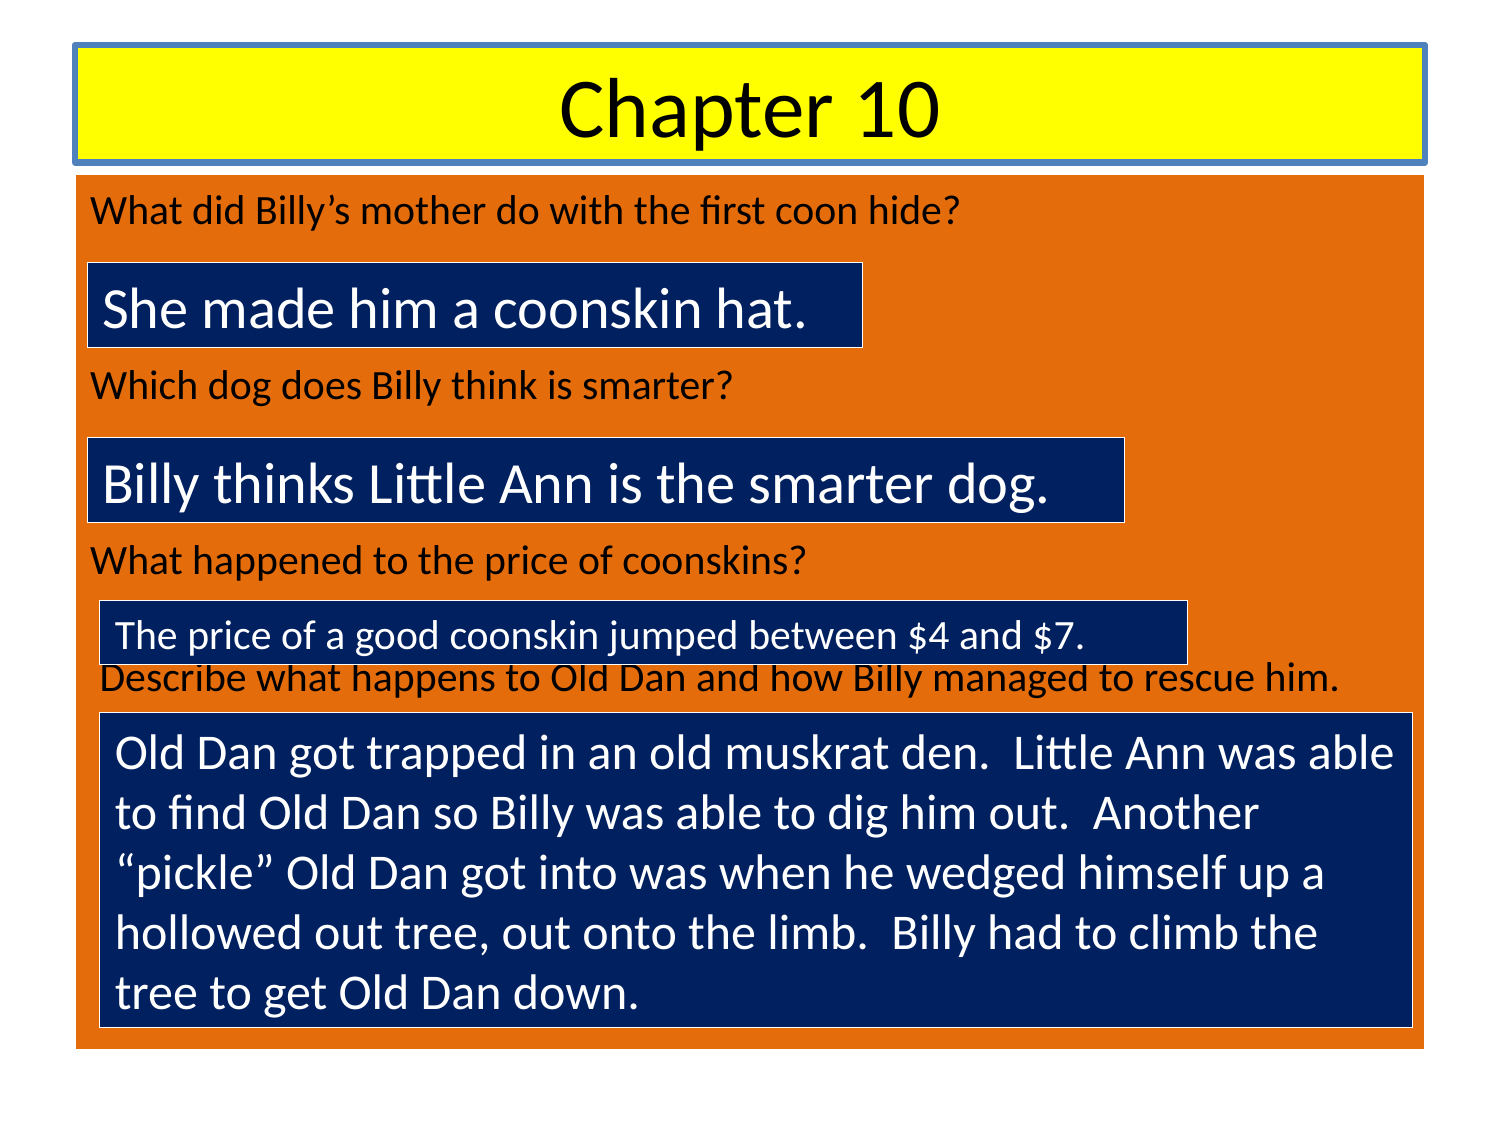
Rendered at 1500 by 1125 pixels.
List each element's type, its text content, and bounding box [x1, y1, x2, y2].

title Chapter 10 [75, 45, 1425, 163]
text_box Old Dan got trapped in an old muskrat den. Little Ann was able to find Old Dan so Billy was able to dig him out. Another “pickle” Old Dan got into was when he wedged himself up a hollowed out tree, out onto the limb. Billy had to climb the tree to get Old Dan down. [99, 712, 1413, 1028]
text_box She made him a coonskin hat. [87, 262, 863, 348]
text_box Billy thinks Little Ann is the smarter dog. [87, 437, 1125, 523]
list What did Billy’s mother do with the first coon hide? Which dog does Billy think is smarter? What happened to the price of coonskins? Describe what happens to Old Dan and how Billy managed to rescue him. [75, 174, 1425, 1050]
text_box The price of a good coonskin jumped between $4 and $7. [99, 600, 1188, 665]
